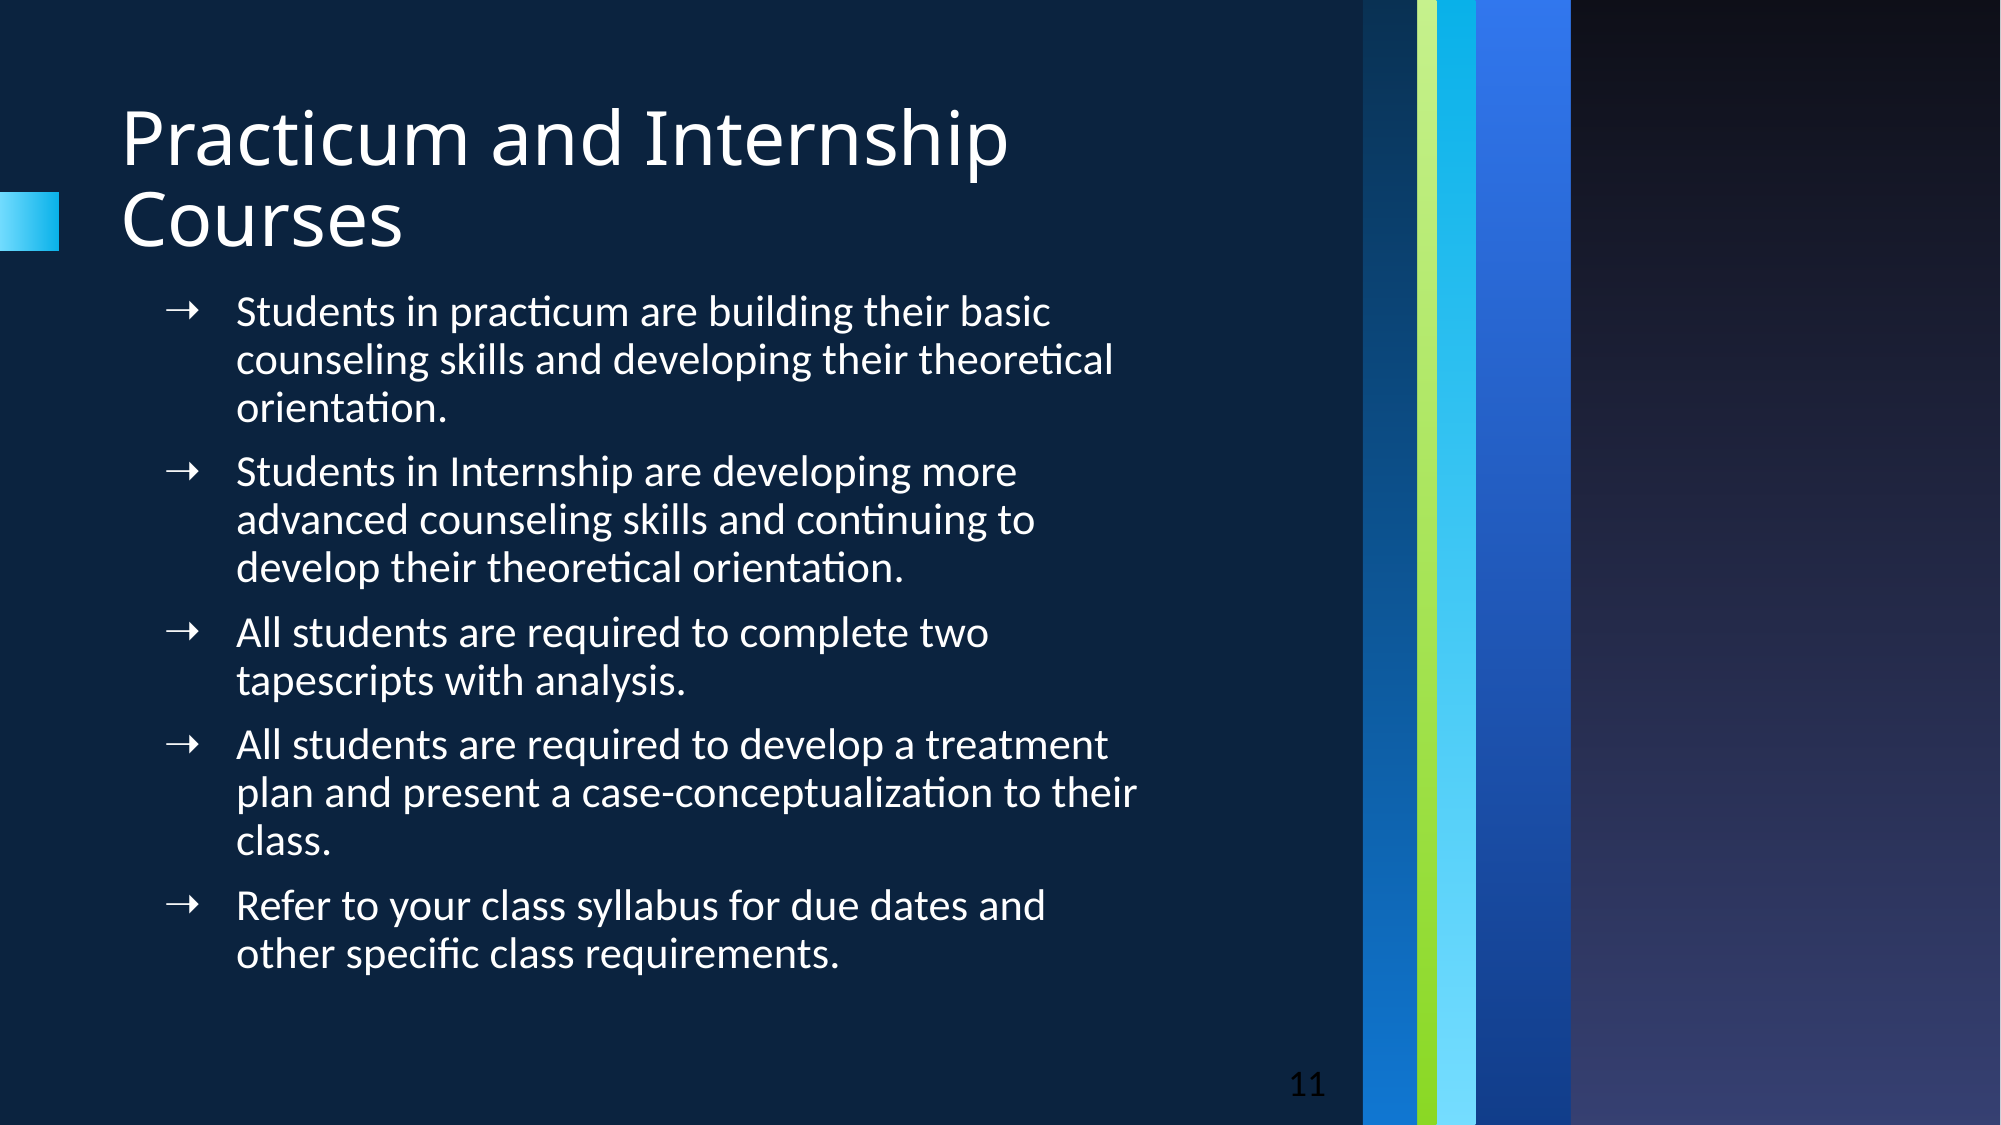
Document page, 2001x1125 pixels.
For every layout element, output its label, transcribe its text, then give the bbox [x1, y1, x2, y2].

title Practicum and Internship Courses [99, 113, 1260, 283]
list [99, 920, 1260, 1102]
list Students in practicum are building their basic counseling skills and developing their theoretical orientation. Students in Internship are developing more advanced counseling skills and continuing to develop their theoretical orientation. All students are required to complete two tapescripts with analysis. All students are required to develop a treatment plan and present a case-conceptualization to their class. Refer to your class syllabus for due dates and other specific class requirements. [115, 198, 1177, 929]
slide_number 11 [1226, 1038, 1347, 1125]
picture [0, 0, 1363, 1125]
